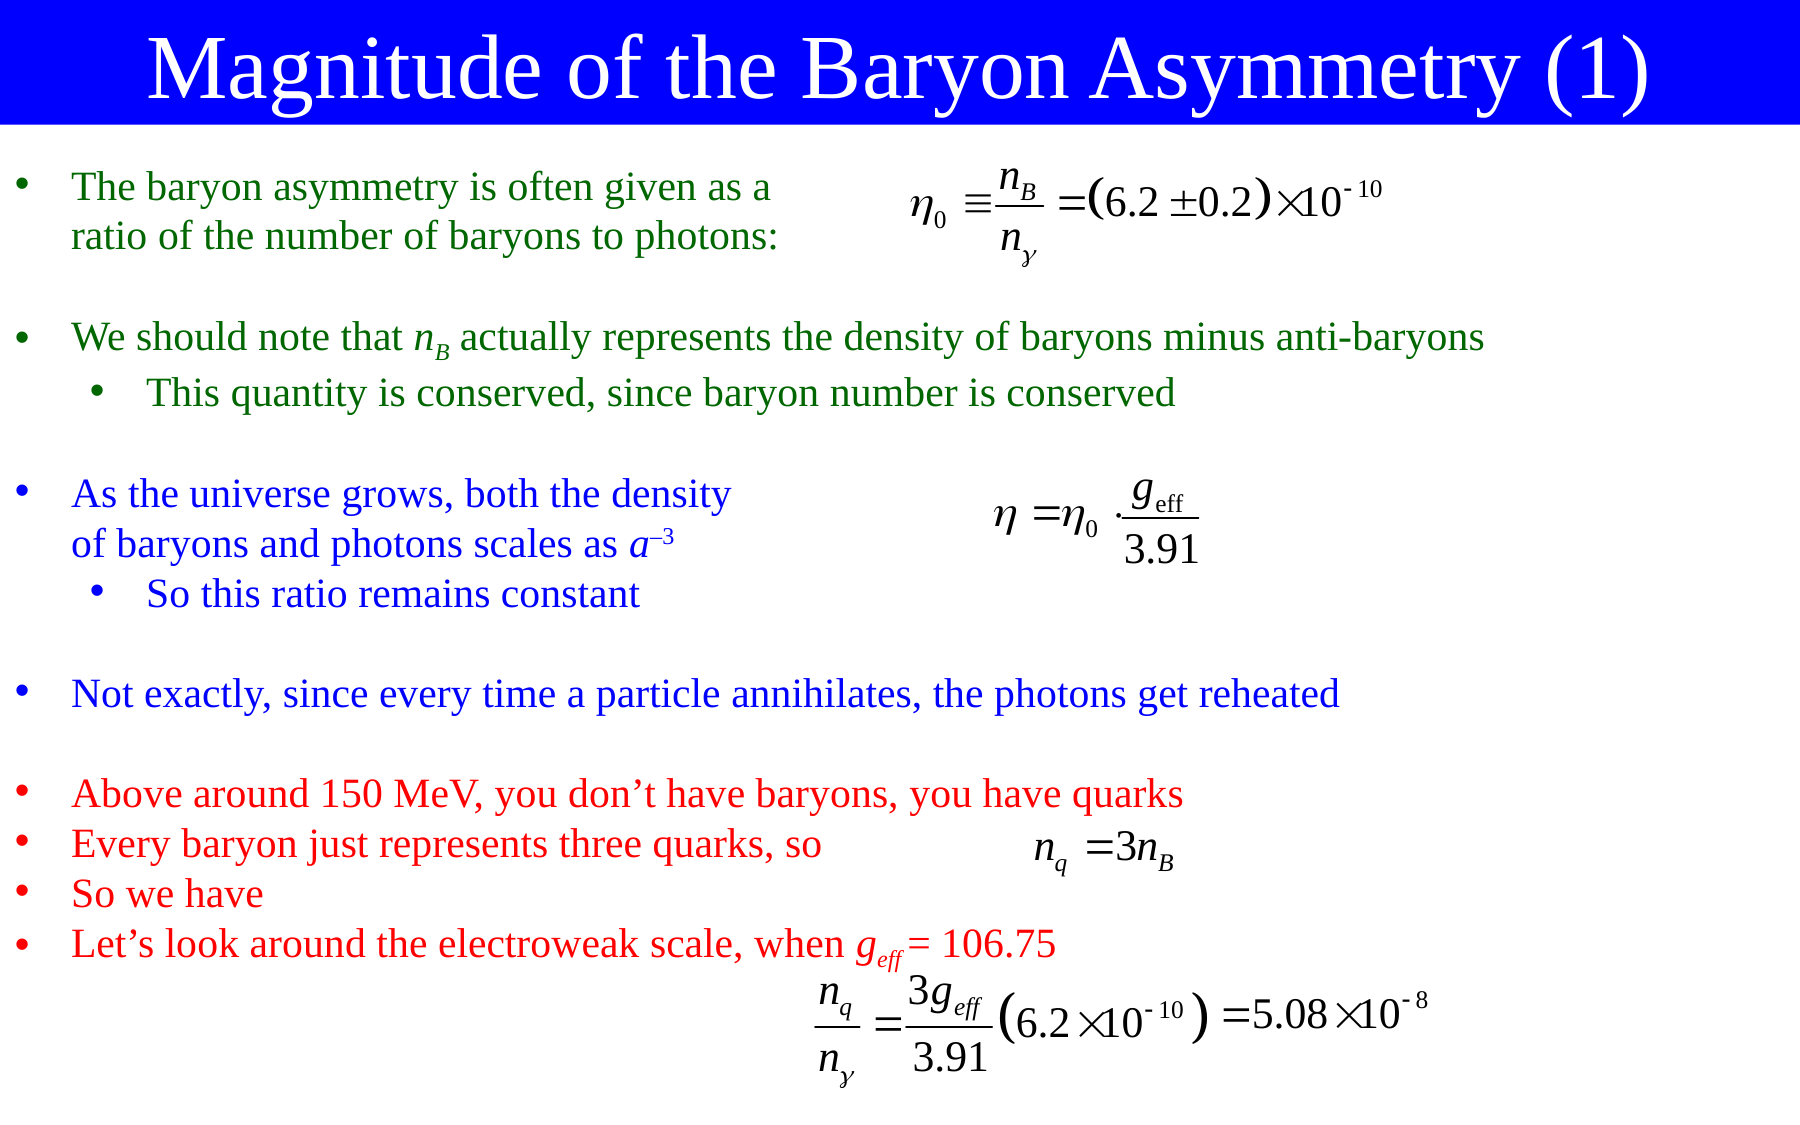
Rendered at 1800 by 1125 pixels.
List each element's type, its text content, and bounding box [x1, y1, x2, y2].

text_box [1101, 459, 1208, 573]
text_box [905, 147, 1391, 276]
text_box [988, 482, 1096, 549]
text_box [1026, 816, 1184, 887]
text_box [1212, 980, 1435, 1040]
text_box Magnitude of the Baryon Asymmetry (1) [0, 0, 1800, 125]
text_box The baryon asymmetry is often given as a ratio of the number of baryons to photons: We should note that nB actually represents the density of baryons minus anti-baryons This quantity is conserved, since baryon number is conserved As the universe grows, both the density of baryons and photons scales as a–3 So this ratio remains constant Not exactly, since every time a particle annihilates, the photons get reheated Above around 150 MeV, you don’t have baryons, you have quarks Every baryon just represents three quarks, so So we have Let’s look around the electroweak scale, when geff = 106.75 [0, 150, 1800, 980]
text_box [807, 960, 1213, 1097]
